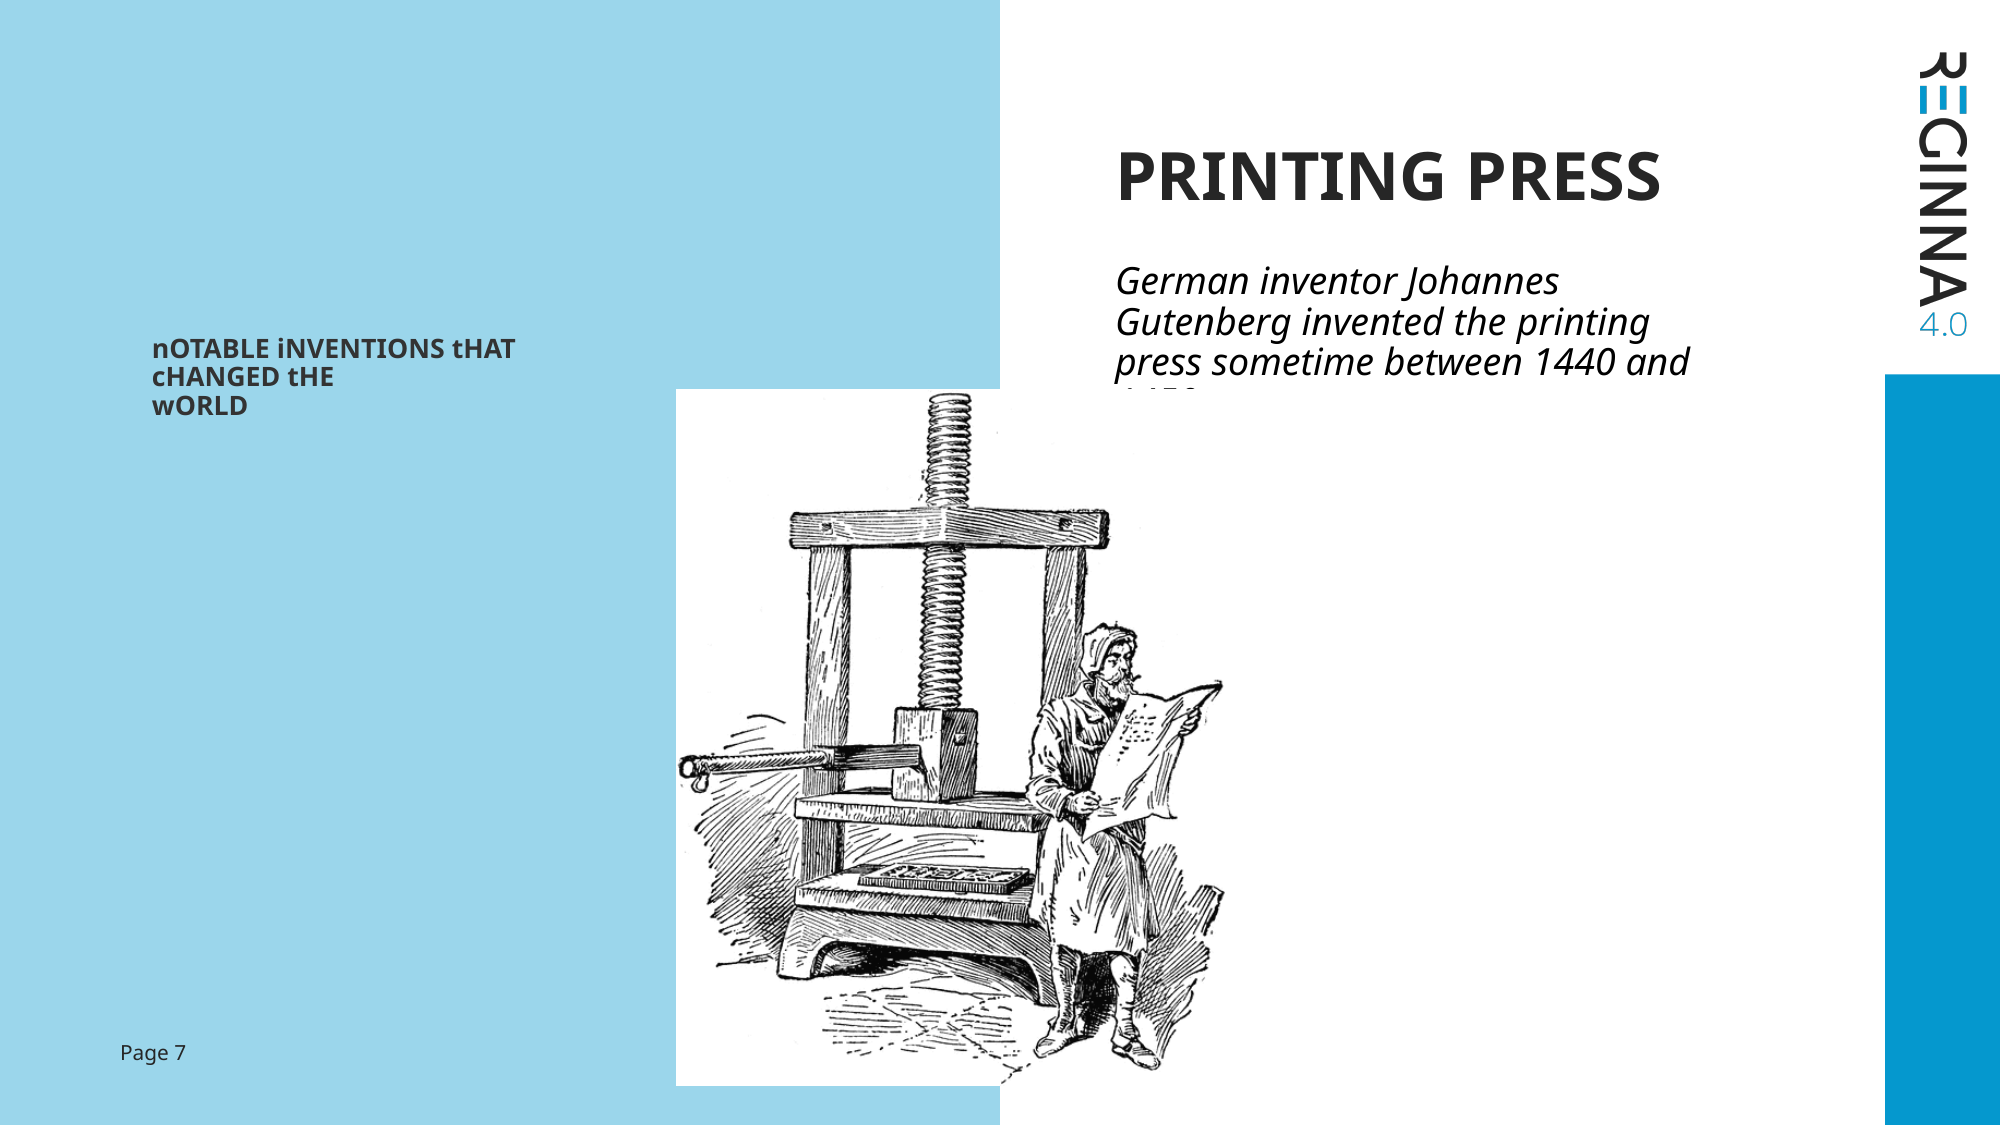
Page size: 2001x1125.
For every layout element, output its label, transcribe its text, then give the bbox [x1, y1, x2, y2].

list PRINTING PRESS [1100, 127, 1755, 230]
picture [676, 389, 1228, 1086]
picture [1920, 331, 1932, 335]
list German inventor Johannes Gutenberg invented the printing press sometime between 1440 and 1450. [1100, 254, 1755, 990]
title nOTABLE iNVENTIONS tHAT cHANGED tHE wORLD [136, 327, 551, 430]
picture [1920, 53, 1967, 335]
picture [1924, 318, 1932, 328]
